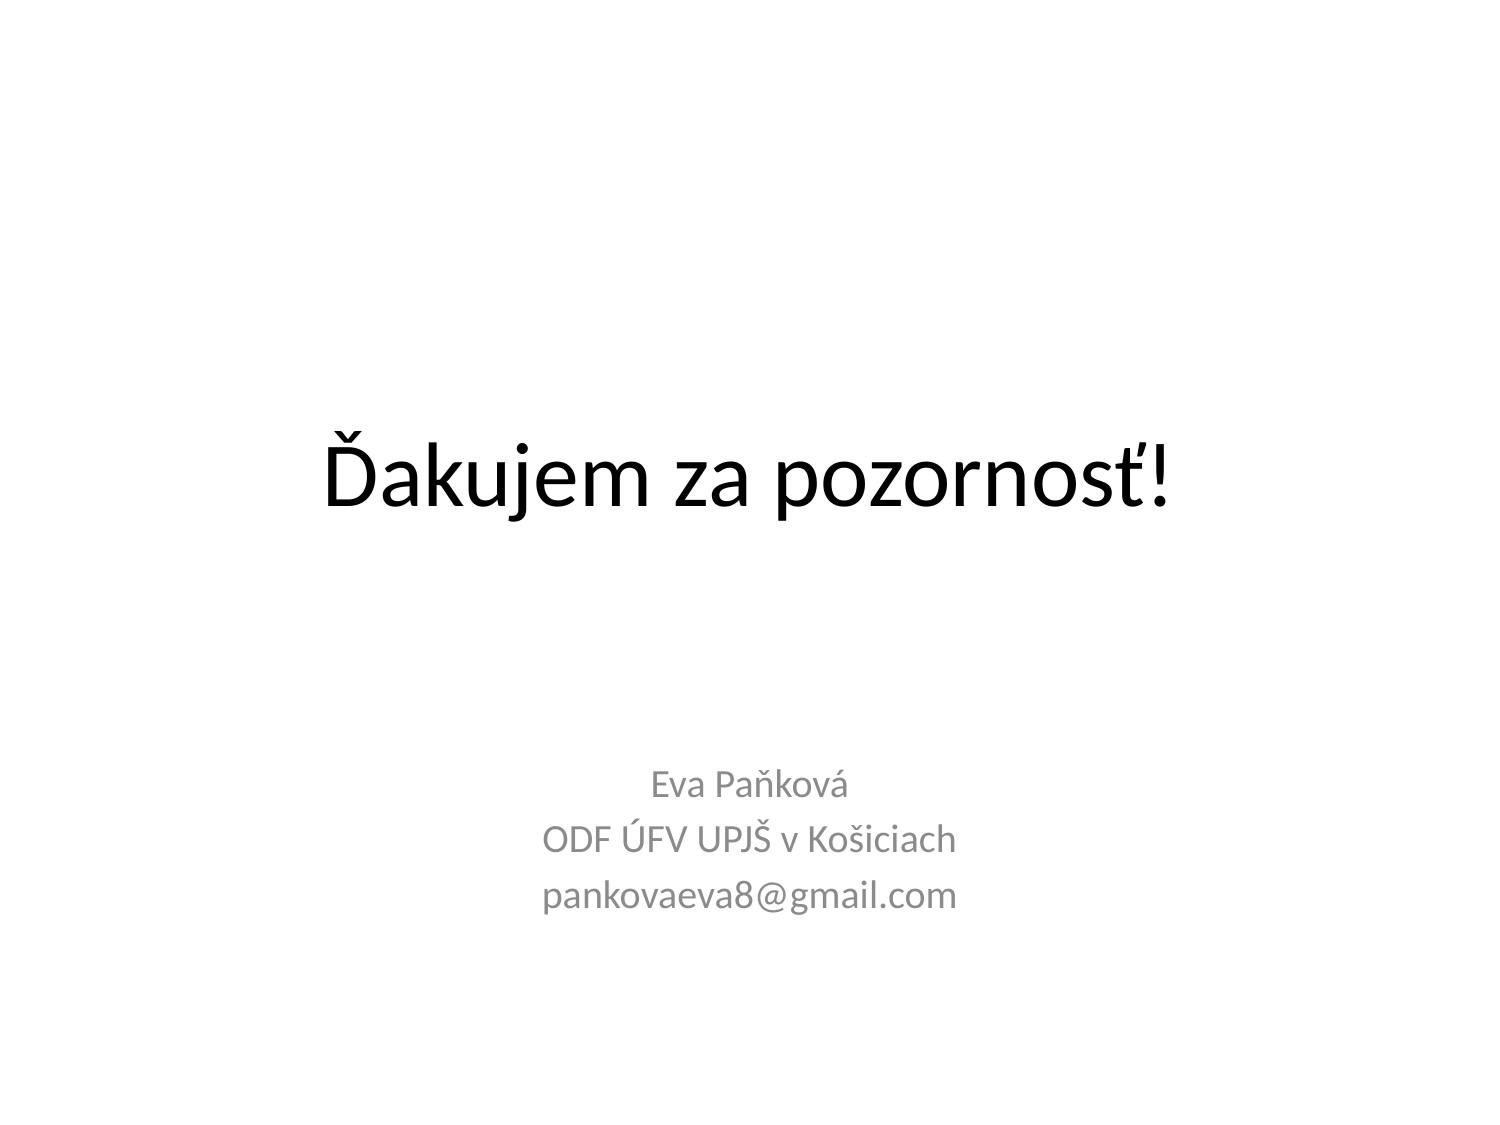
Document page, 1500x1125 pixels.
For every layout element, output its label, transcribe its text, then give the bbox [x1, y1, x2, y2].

subtitle Eva Paňková ODF ÚFV UPJŠ v Košiciach pankovaeva8@gmail.com [225, 637, 1275, 925]
title Ďakujem za pozornosť! [112, 349, 1388, 591]
